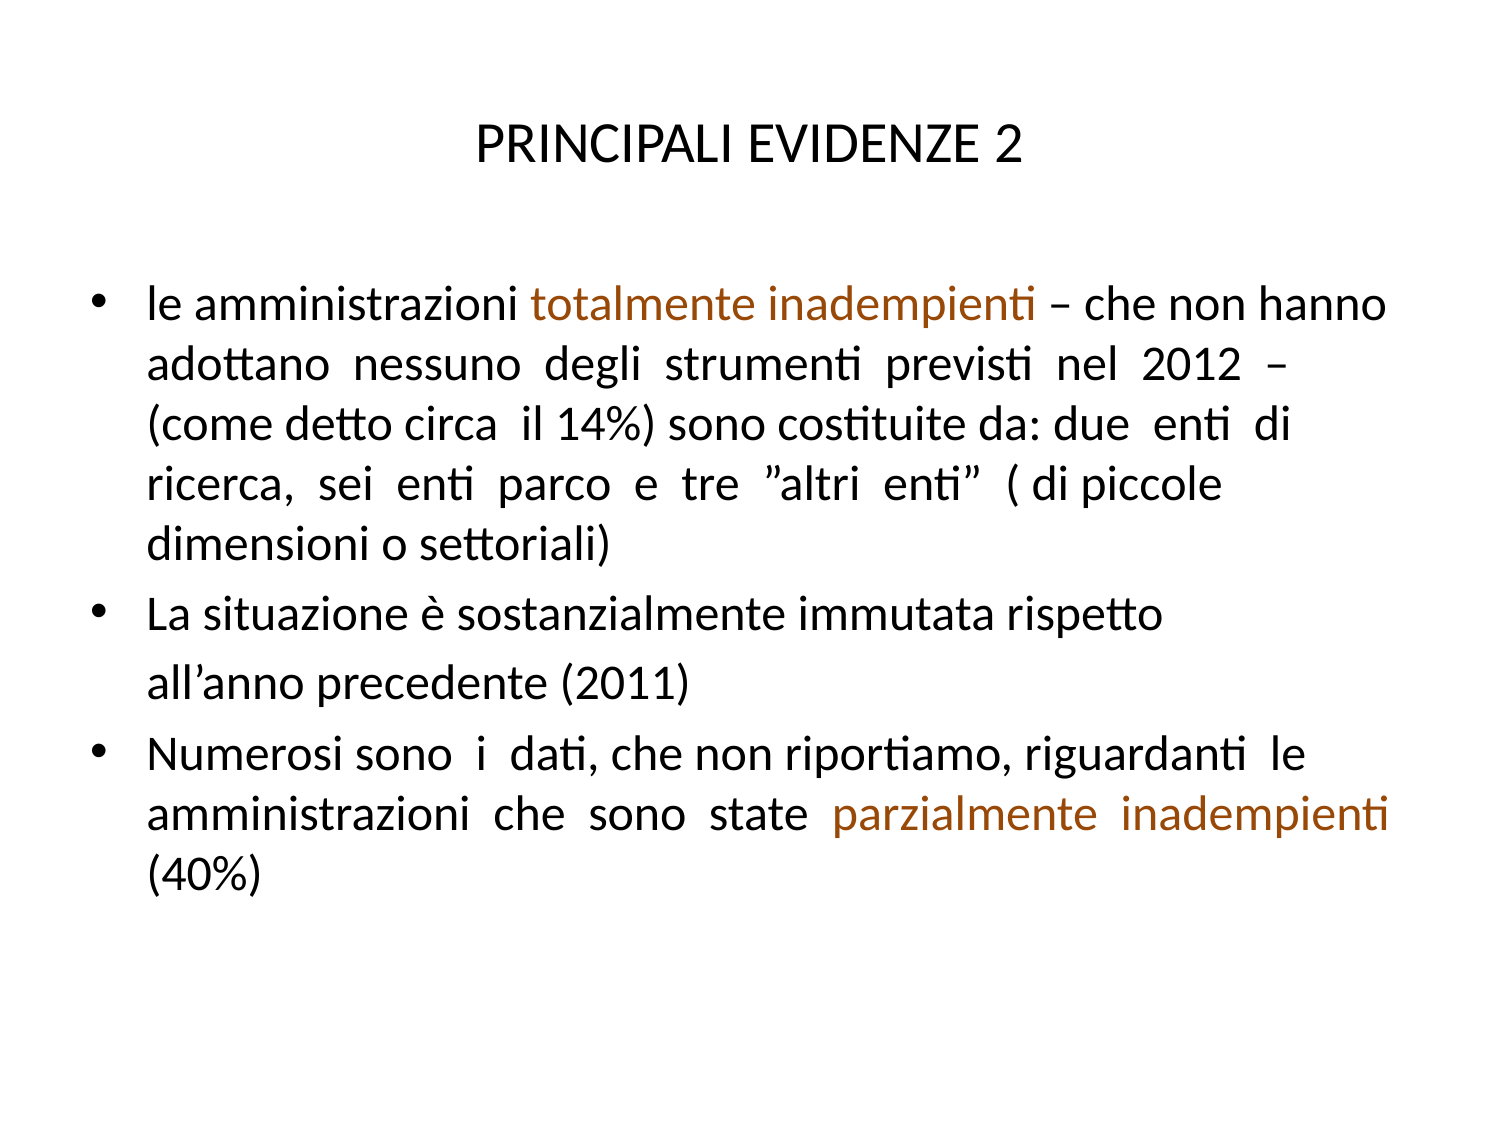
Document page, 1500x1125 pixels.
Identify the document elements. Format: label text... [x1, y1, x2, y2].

title PRINCIPALI EVIDENZE 2 [75, 45, 1425, 233]
list le amministrazioni totalmente inadempienti – che non hanno adottano nessuno degli strumenti previsti nel 2012 – (come detto circa il 14%) sono costituite da: due enti di ricerca, sei enti parco e tre ”altri enti” ( di piccole dimensioni o settoriali) La situazione è sostanzialmente immutata rispetto all’anno precedente (2011) Numerosi sono i dati, che non riportiamo, riguardanti le amministrazioni che sono state parzialmente inadempienti (40%) [75, 262, 1425, 1005]
